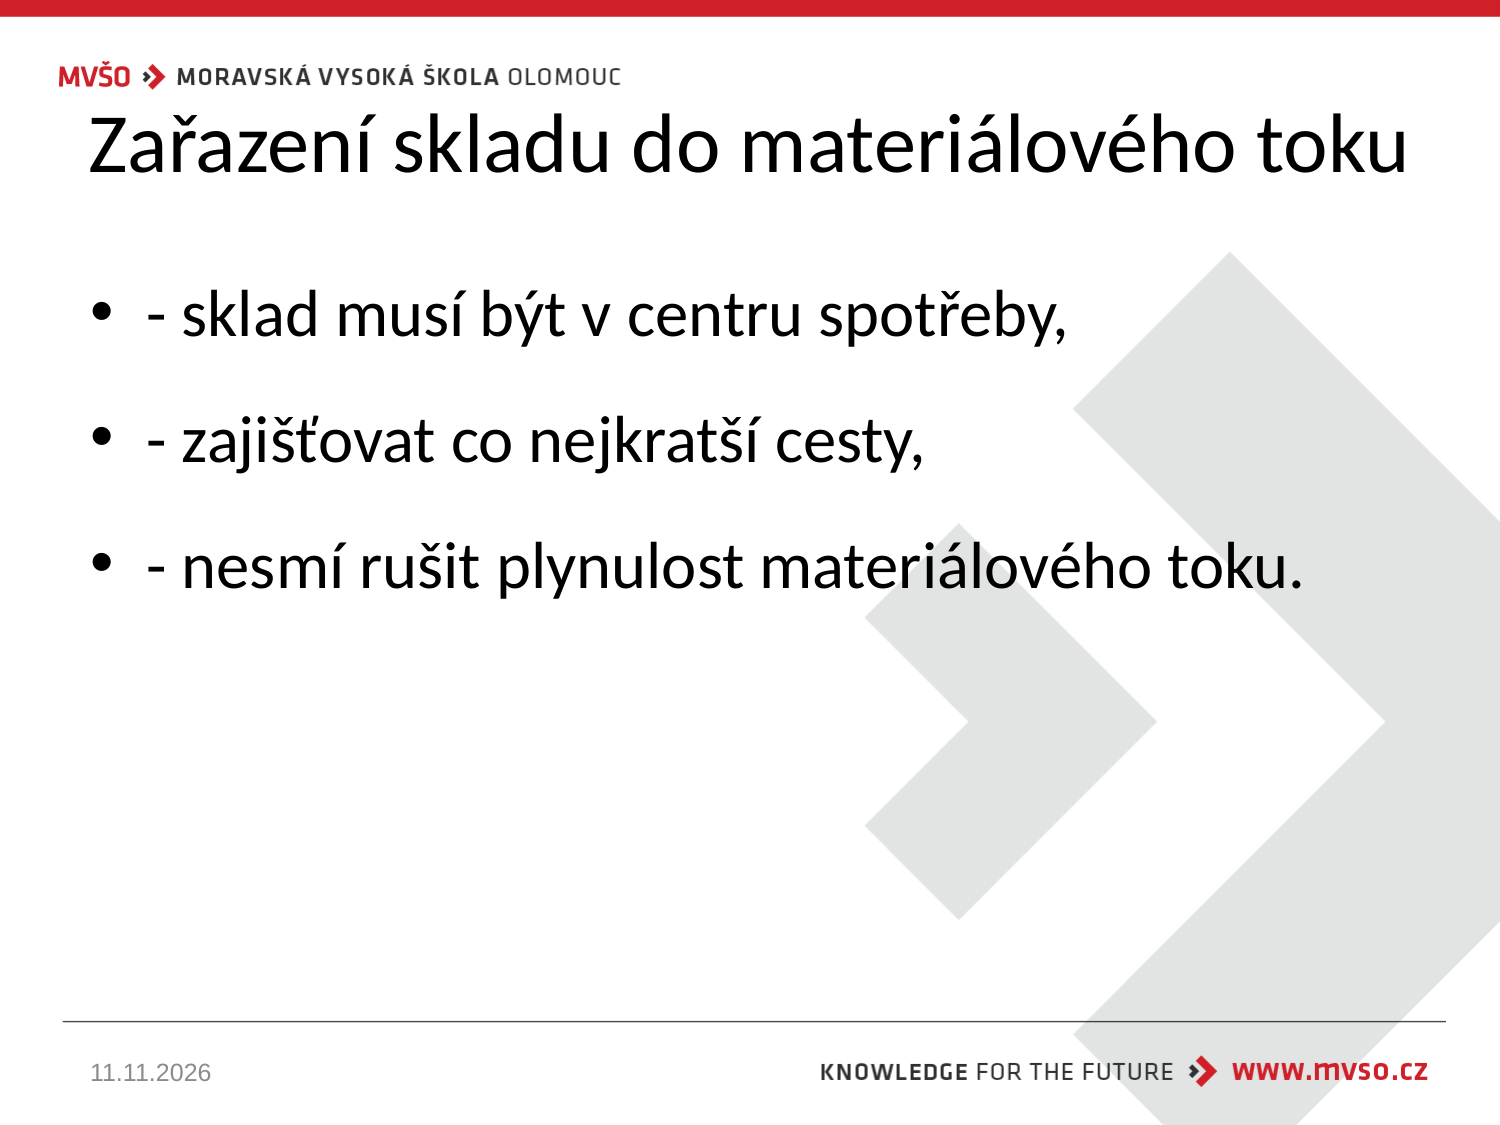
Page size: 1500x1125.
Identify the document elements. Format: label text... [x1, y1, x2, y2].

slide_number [75, 1042, 425, 1103]
title Zařazení skladu do materiálového toku [75, 45, 1425, 233]
picture [0, 0, 1500, 1125]
list - sklad musí být v centru spotřeby, - zajišťovat co nejkratší cesty, - nesmí rušit plynulost materiálového toku. [75, 262, 1425, 1005]
